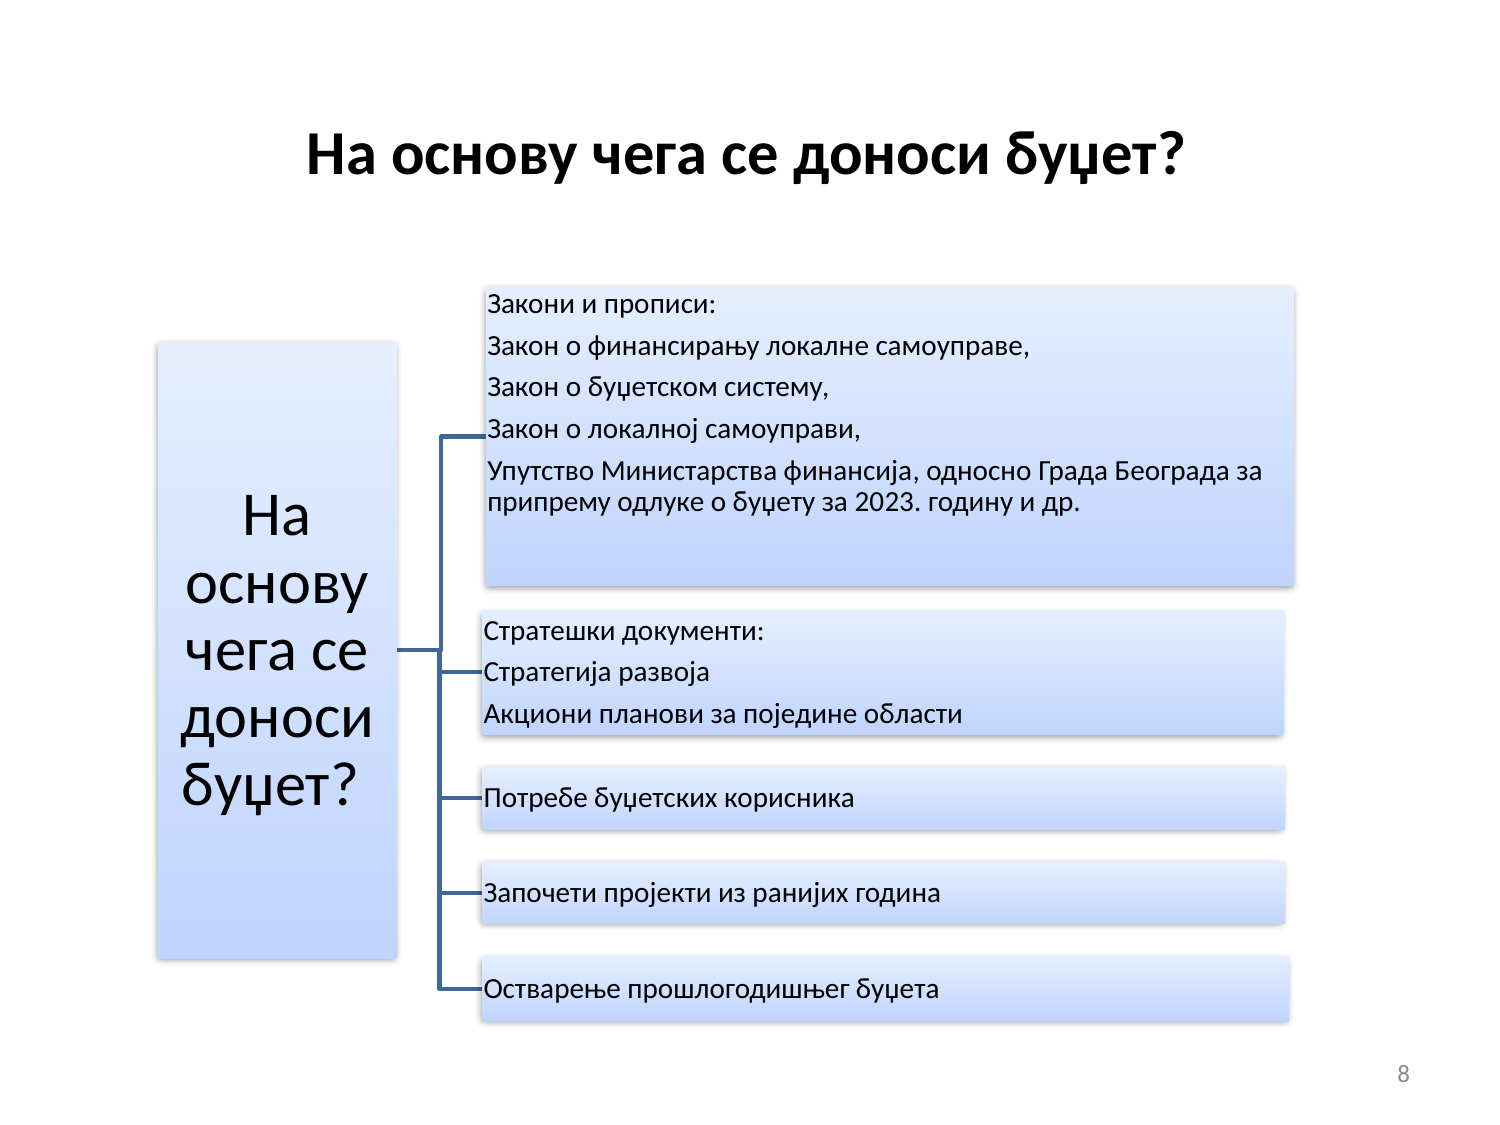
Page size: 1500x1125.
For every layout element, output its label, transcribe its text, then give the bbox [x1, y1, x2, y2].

title На основу чега се доноси буџет? [71, 80, 1422, 220]
slide_number 8 [1074, 1042, 1425, 1103]
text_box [88, 278, 1360, 1022]
